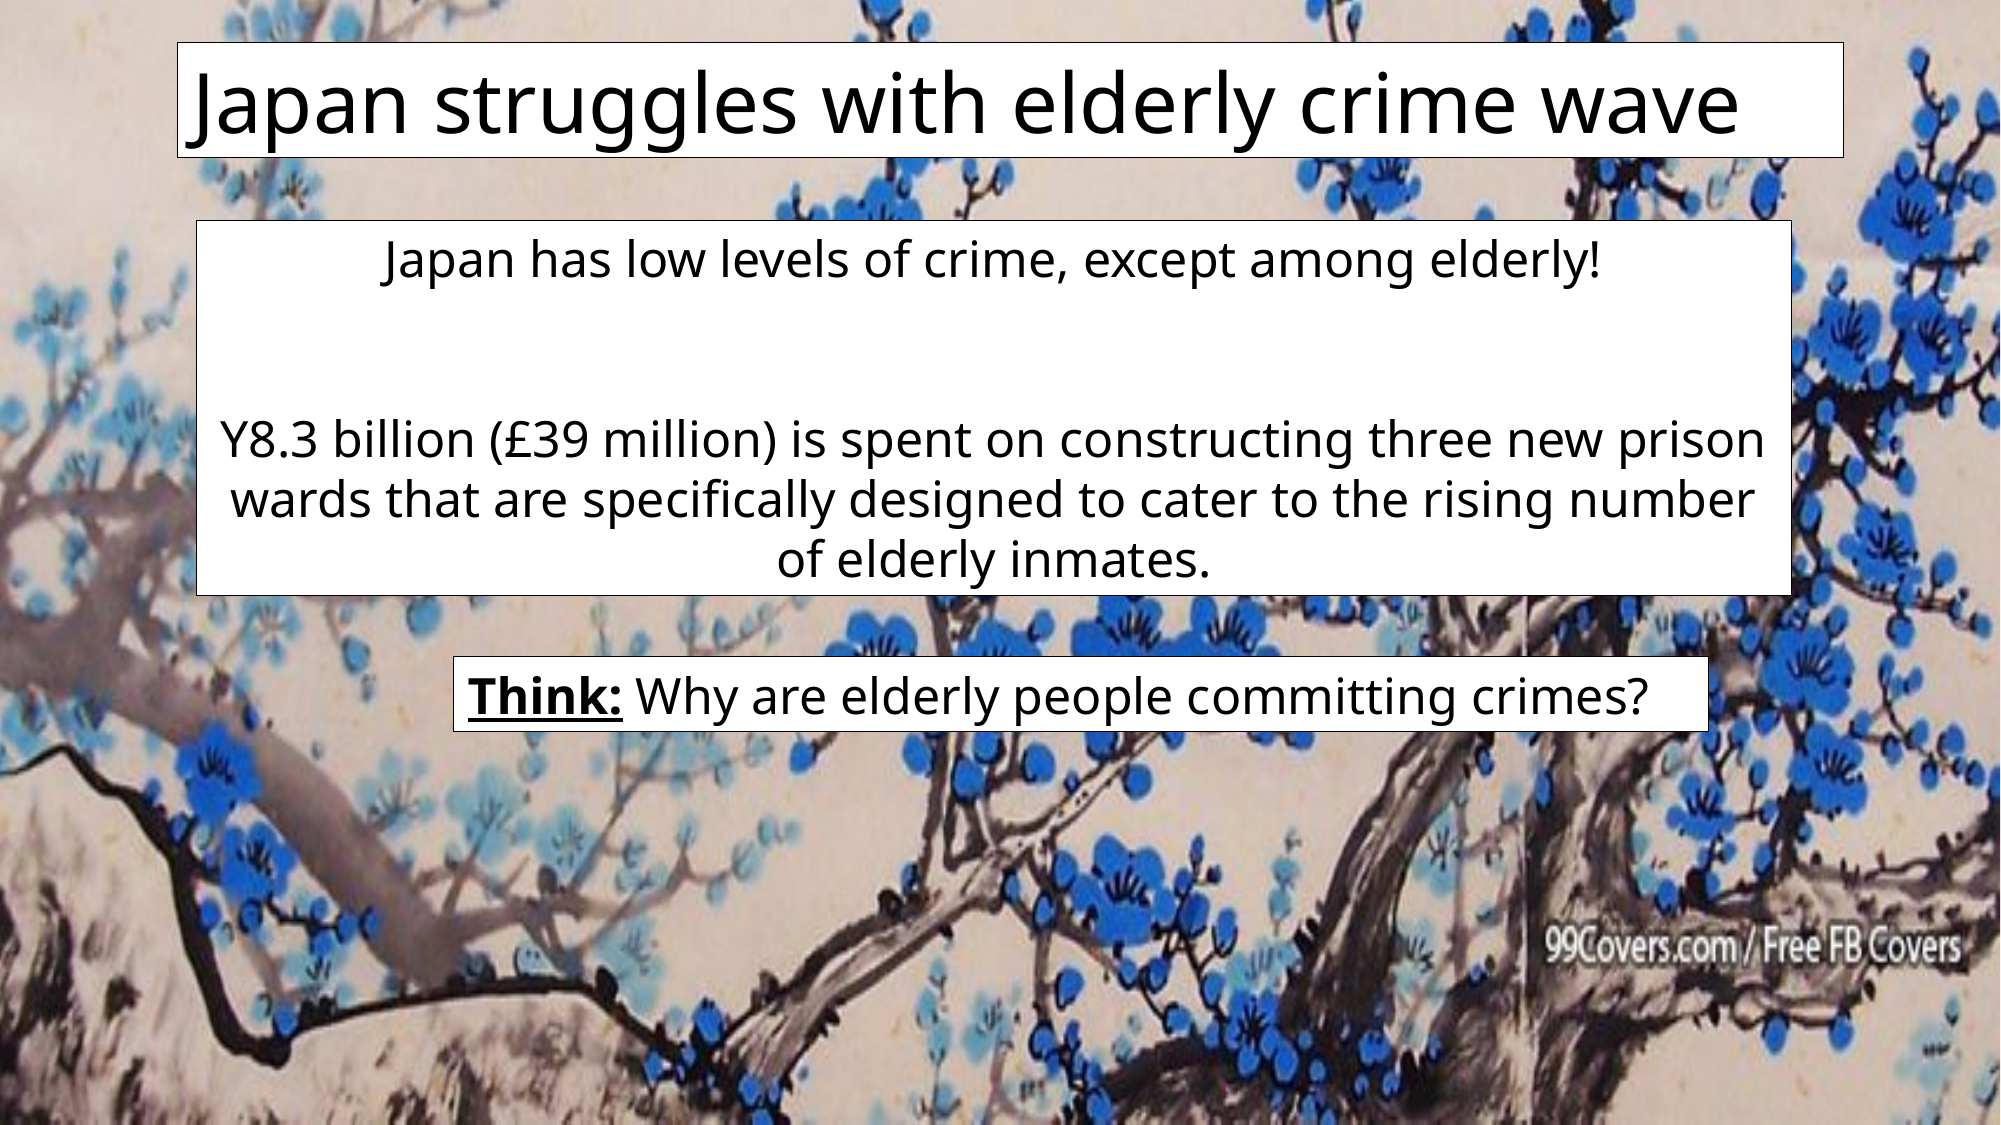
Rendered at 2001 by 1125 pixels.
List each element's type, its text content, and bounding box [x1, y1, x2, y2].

text_box Japan struggles with elderly crime wave [177, 42, 1844, 158]
text_box Japan has low levels of crime, except among elderly! Y8.3 billion (£39 million) is spent on constructing three new prison wards that are specifically designed to cater to the rising number of elderly inmates. [196, 220, 1792, 596]
text_box Think: Why are elderly people committing crimes? [453, 656, 1709, 732]
picture [0, 0, 2001, 1125]
